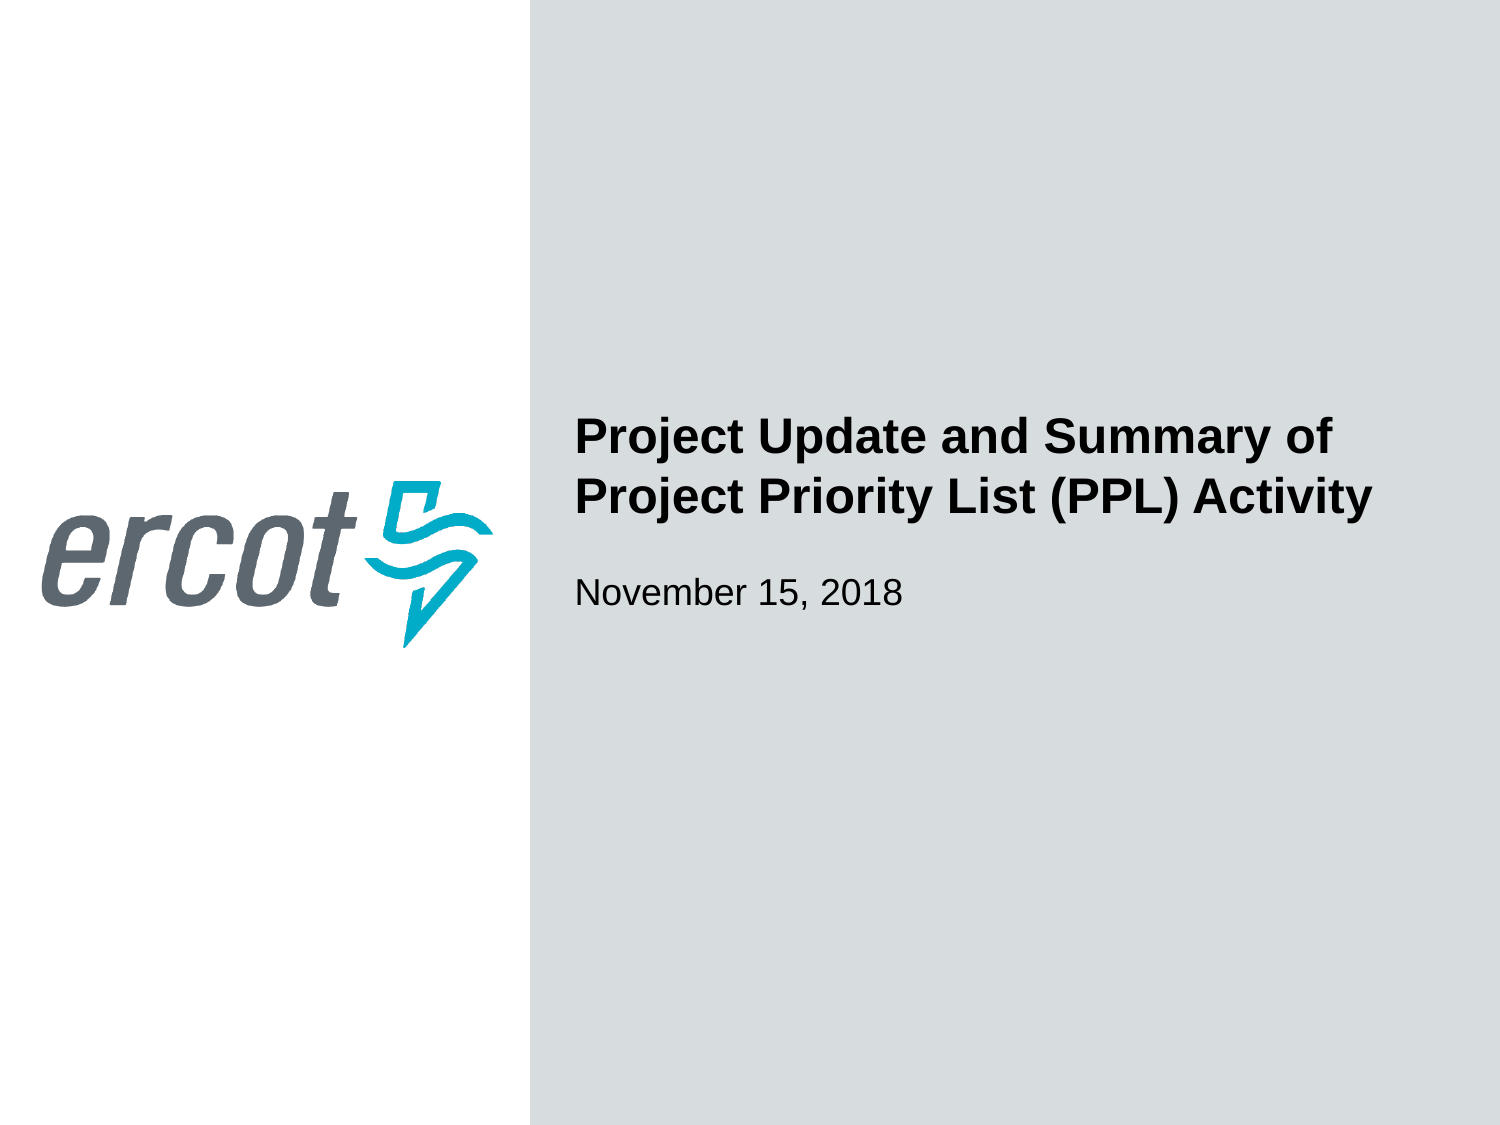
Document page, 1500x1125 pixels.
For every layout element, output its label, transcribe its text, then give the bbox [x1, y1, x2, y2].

text_box Project Update and Summary of Project Priority List (PPL) Activity November 15, 2018 [559, 395, 1486, 621]
picture [32, 471, 501, 654]
